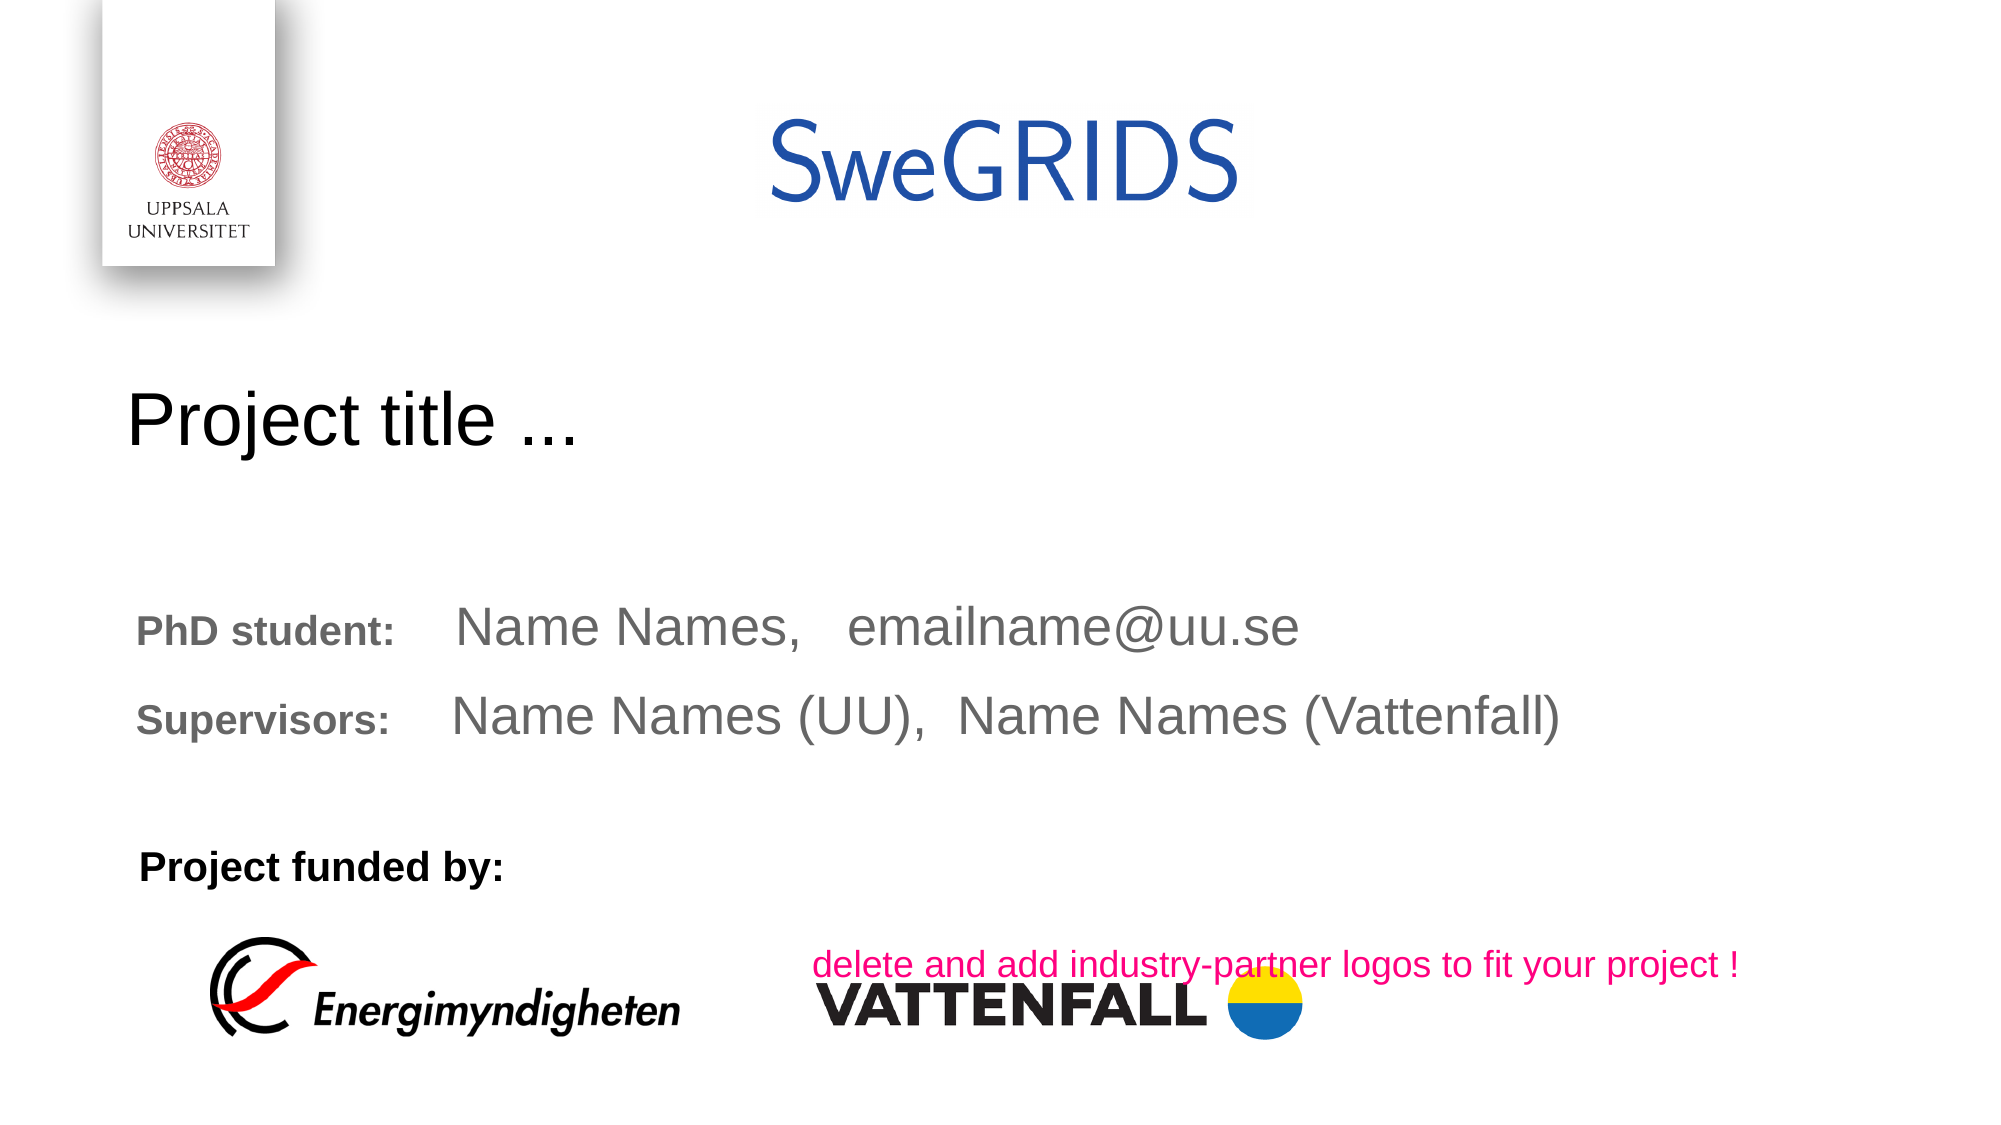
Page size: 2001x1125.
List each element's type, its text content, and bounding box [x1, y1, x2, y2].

text_box Project funded by: [124, 832, 632, 894]
text_box Project title ... [112, 295, 1813, 537]
text_box delete and add industry-partner logos to fit your project ! [797, 933, 1790, 990]
picture [755, 103, 1254, 218]
text_box PhD student: Name Names, emailname@uu.se Supervisors: Name Names (UU), Name Names (Vattenfall) [135, 596, 1766, 741]
picture [796, 947, 1323, 1058]
picture [194, 920, 695, 1052]
